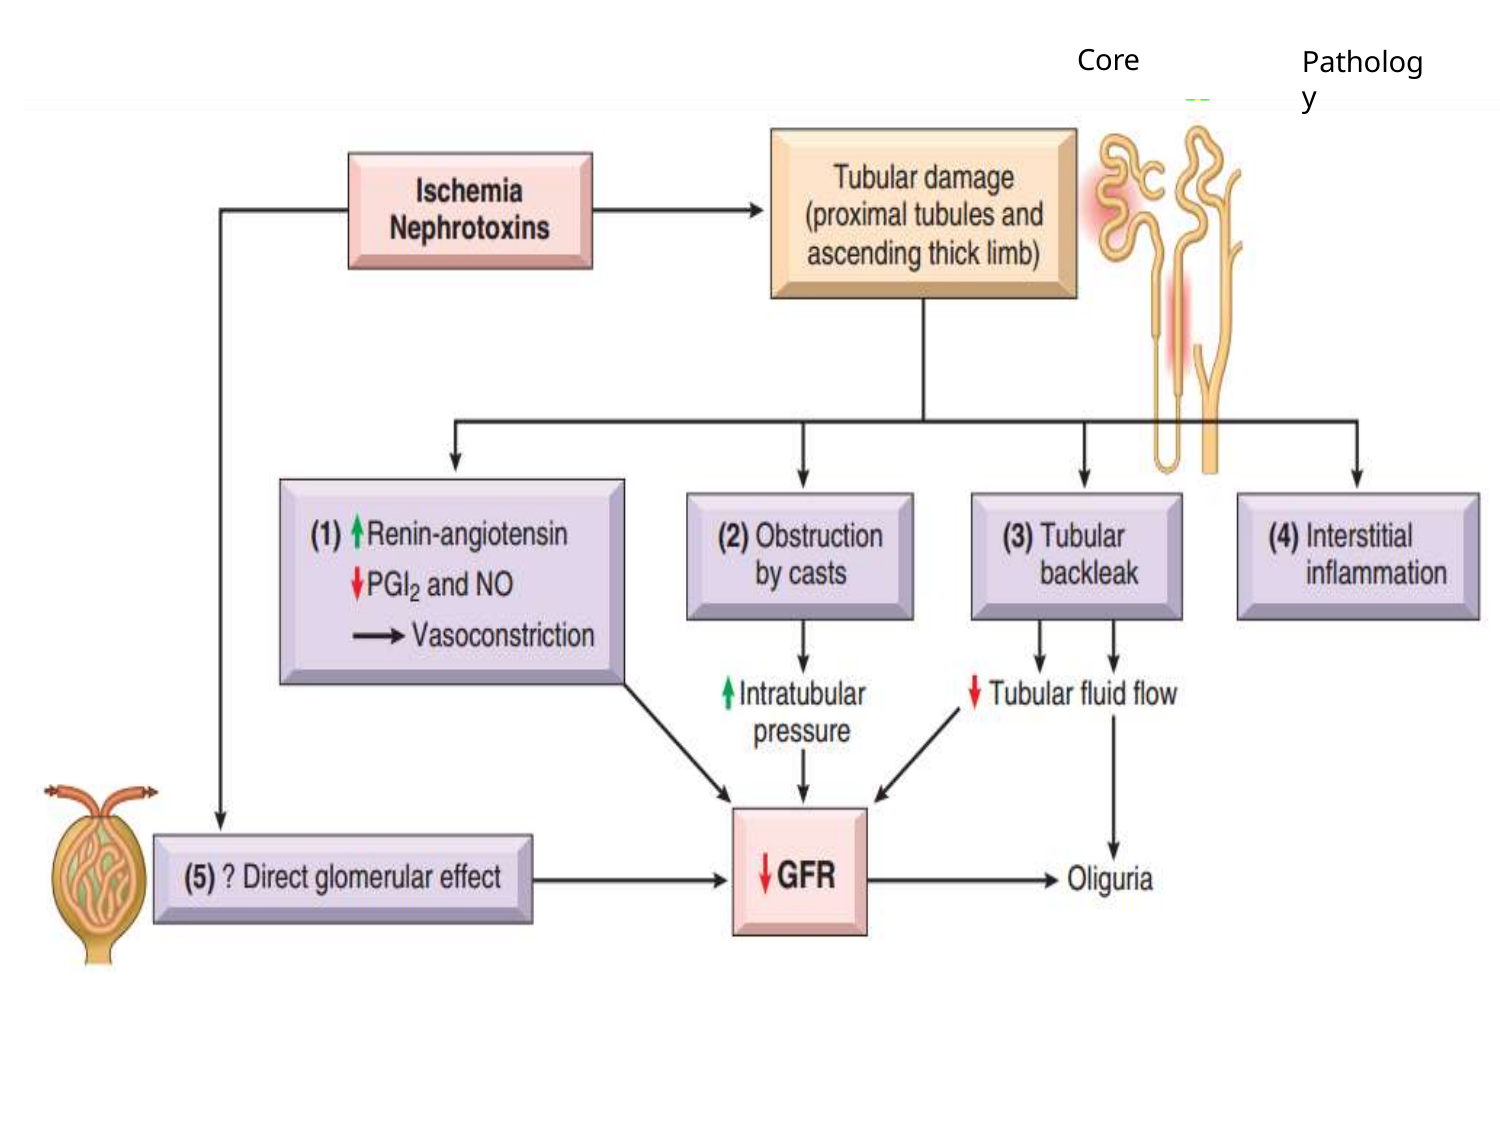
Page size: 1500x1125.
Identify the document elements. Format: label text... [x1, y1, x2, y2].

picture [24, 99, 1500, 975]
text_box Core [1074, 39, 1143, 77]
text_box Pathology [1299, 40, 1434, 97]
